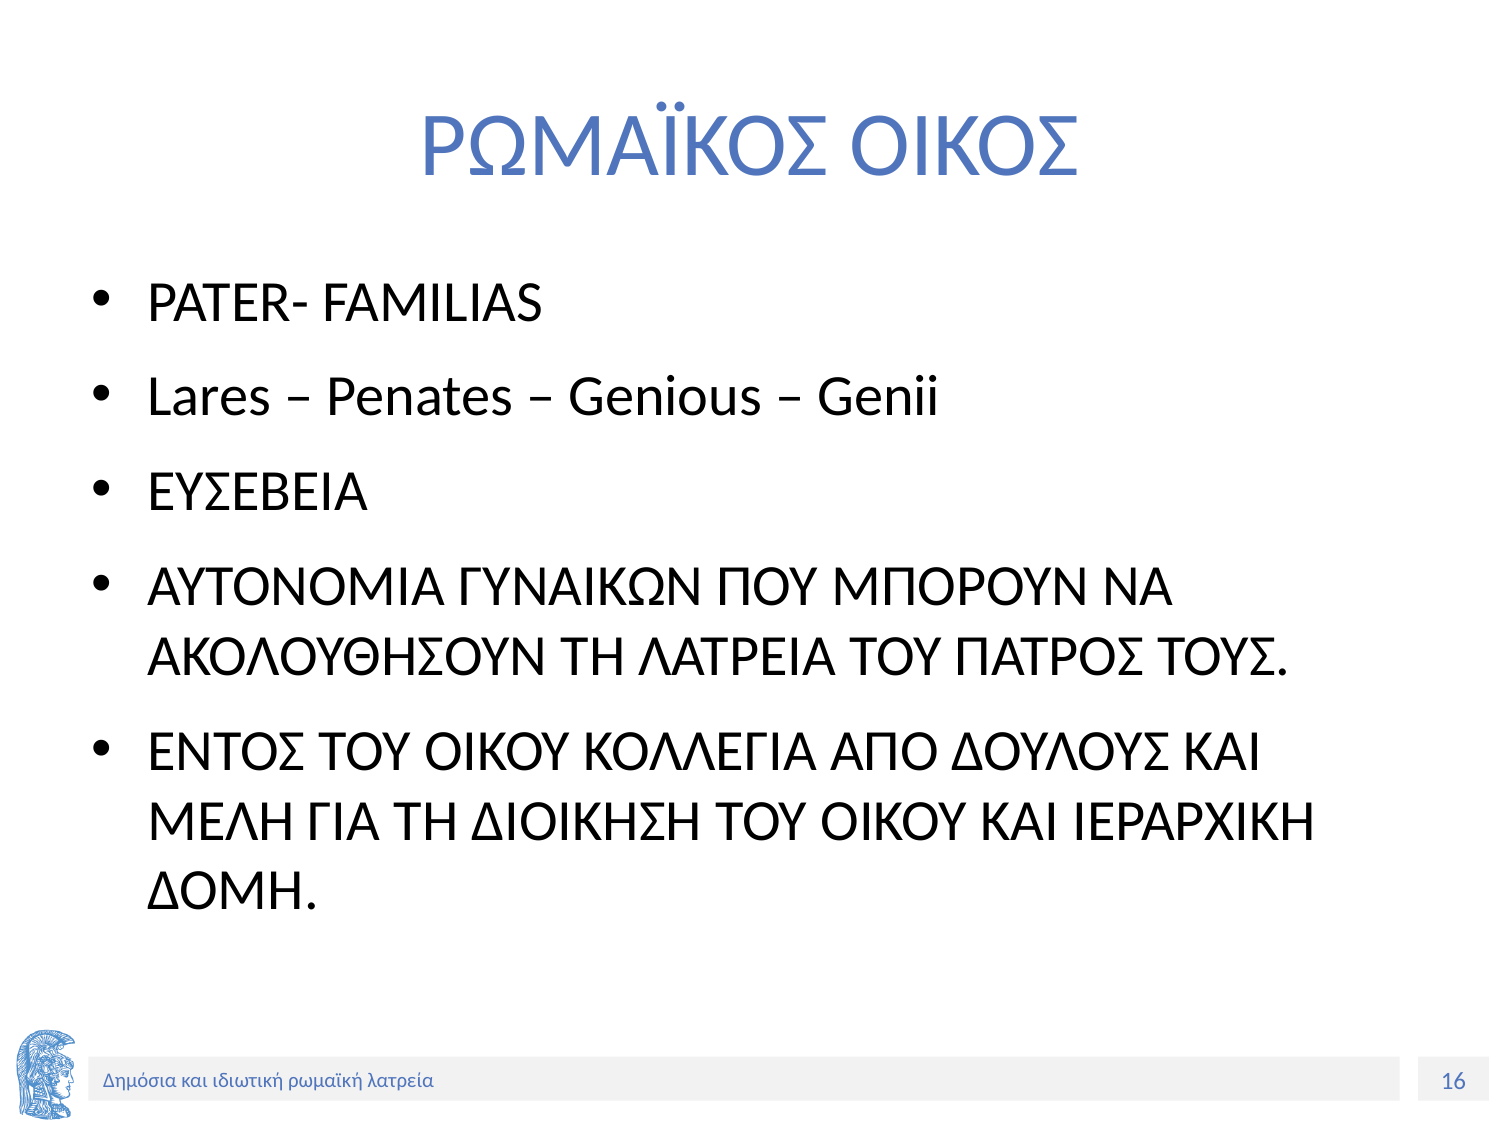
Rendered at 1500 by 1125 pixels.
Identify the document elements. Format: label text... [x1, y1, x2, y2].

list PATER- FAMILIAS Lares – Penates – Genious – Genii ΕΥΣΕΒΕΙΑ ΑΥΤΟΝΟΜΙΑ ΓΥΝΑΙΚΩΝ ΠΟΥ ΜΠΟΡΟΥΝ ΝΑ ΑΚΟΛΟΥΘΗΣΟΥΝ ΤΗ ΛΑΤΡΕΙΑ ΤΟΥ ΠΑΤΡΟΣ ΤΟΥΣ. ΕΝΤΟΣ ΤΟΥ ΟΙΚΟΥ ΚΟΛΛΕΓΙΑ ΑΠΟ ΔΟΥΛΟΥΣ ΚΑΙ ΜΕΛΗ ΓΙΑ ΤΗ ΔΙΟΙΚΗΣΗ ΤΟΥ ΟΙΚΟΥ ΚΑΙ ΙΕΡΑΡΧΙΚΗ ΔΟΜΗ. [76, 255, 1427, 998]
title ΡΩΜΑΪΚΟΣ ΟΙΚΟΣ [75, 45, 1425, 233]
picture [9, 1026, 81, 1120]
